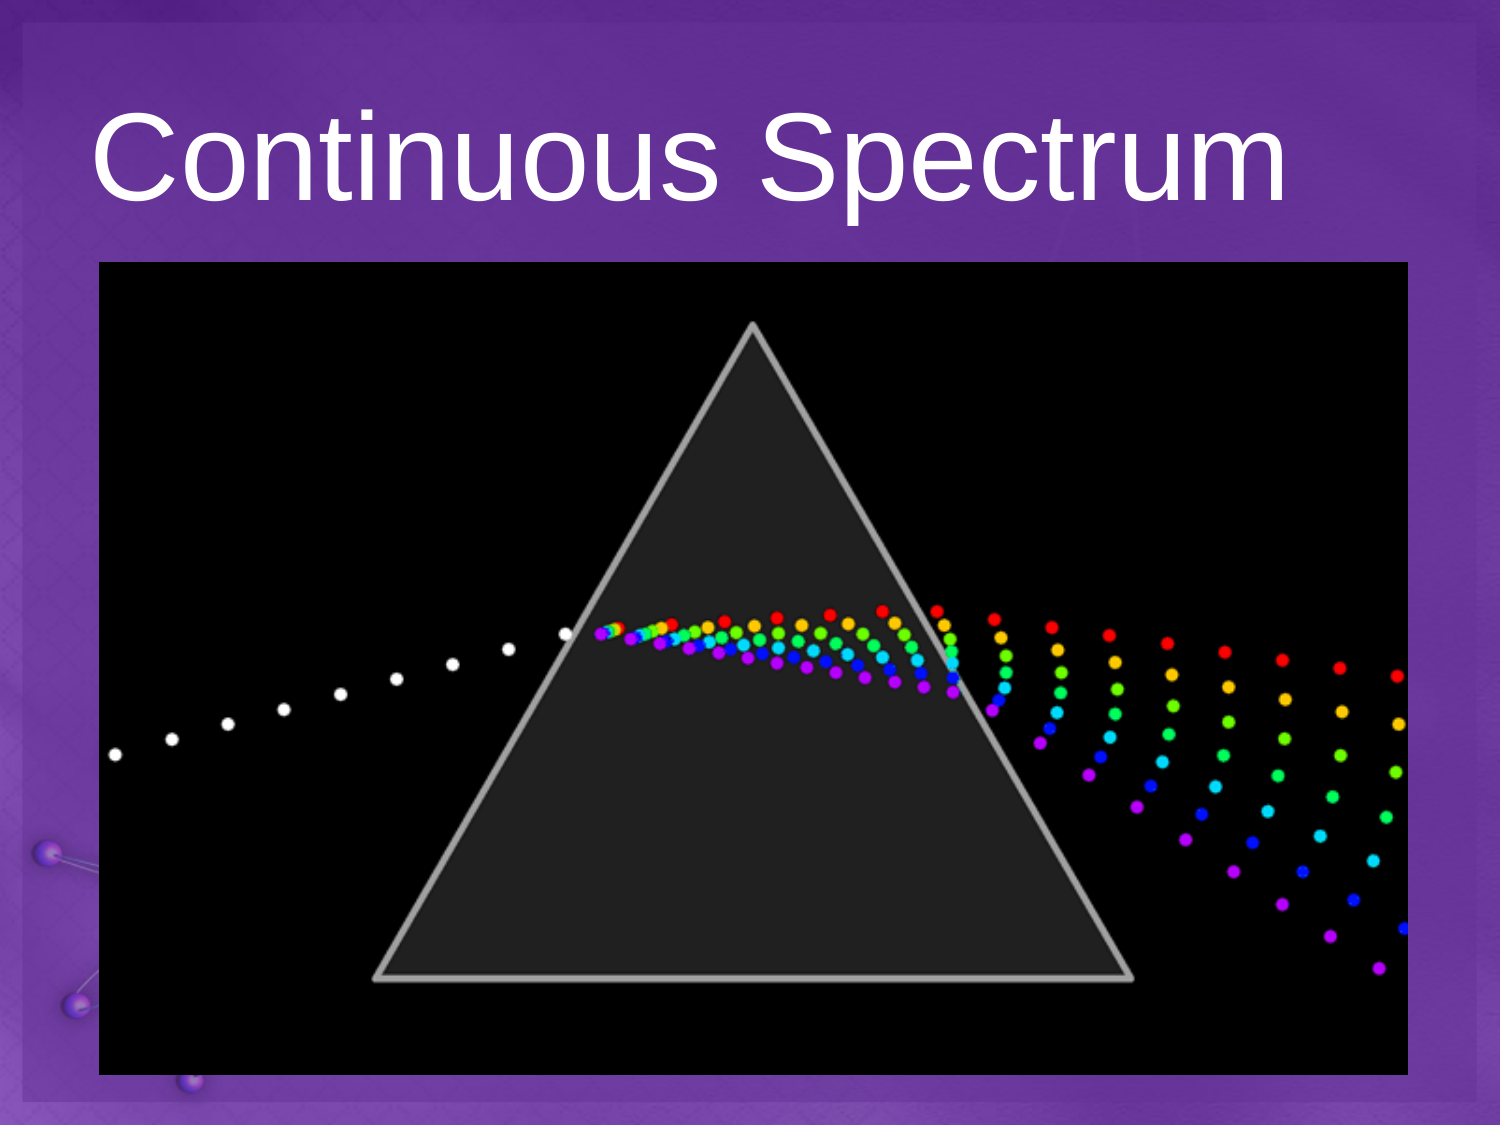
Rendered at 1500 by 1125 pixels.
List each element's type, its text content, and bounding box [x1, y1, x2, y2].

title Continuous Spectrum [74, 44, 1413, 233]
picture [0, 0, 1500, 1125]
